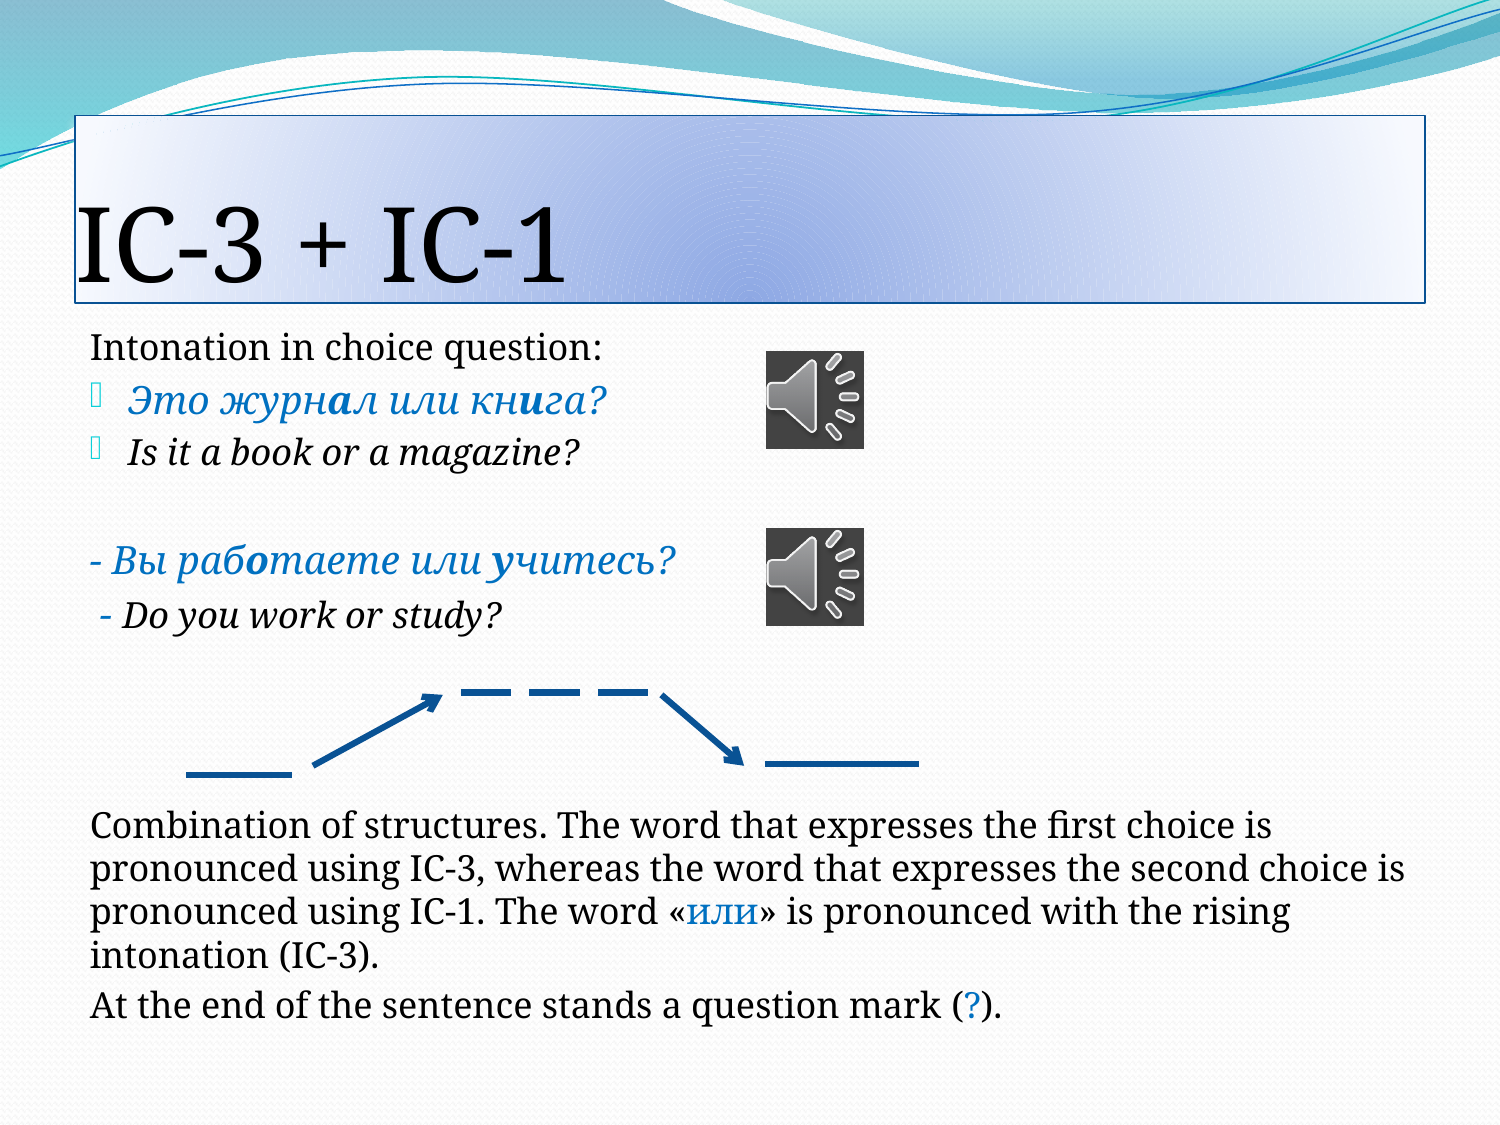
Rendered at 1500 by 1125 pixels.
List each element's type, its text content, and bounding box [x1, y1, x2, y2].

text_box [312, 694, 444, 766]
picture [765, 526, 866, 628]
picture [765, 349, 866, 451]
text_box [661, 694, 745, 766]
title IC-3 + IC-1 [74, 115, 1426, 304]
list Intonation in choice question: Это журнал или книга? Is it a book or a magazine? - Вы работаете или учитесь? - Do you work or study? Combination of structures. The word that expresses the first choice is pronounced using IC-3, whereas the word that expresses the second choice is pronounced using IC-1. The word «или» is pronounced with the rising intonation (IC-3). At the end of the sentence stands a question mark (?). [75, 317, 1425, 1038]
